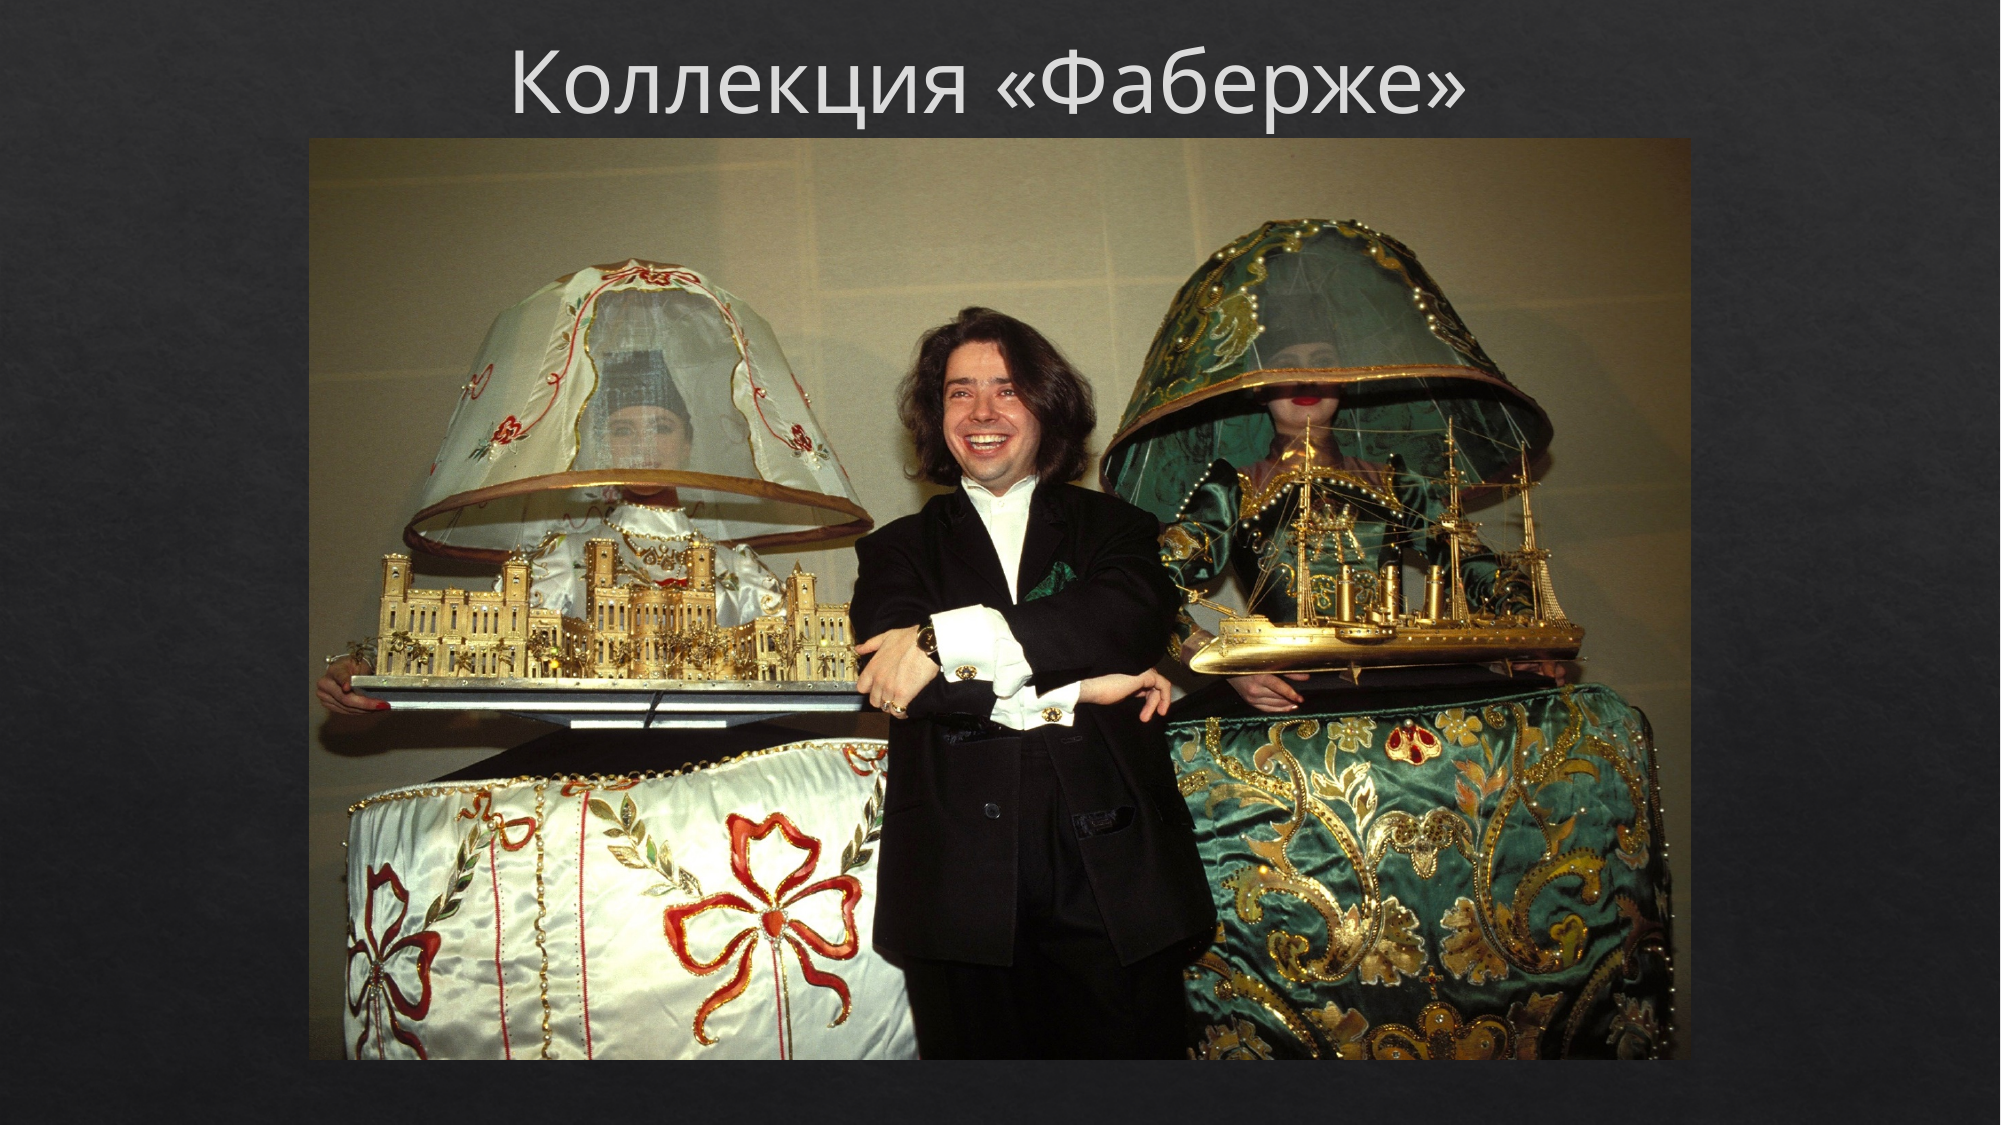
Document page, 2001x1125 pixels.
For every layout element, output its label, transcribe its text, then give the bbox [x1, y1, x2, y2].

picture [308, 138, 1692, 1061]
text_box Коллекция «Фаберже» [419, 0, 1581, 134]
